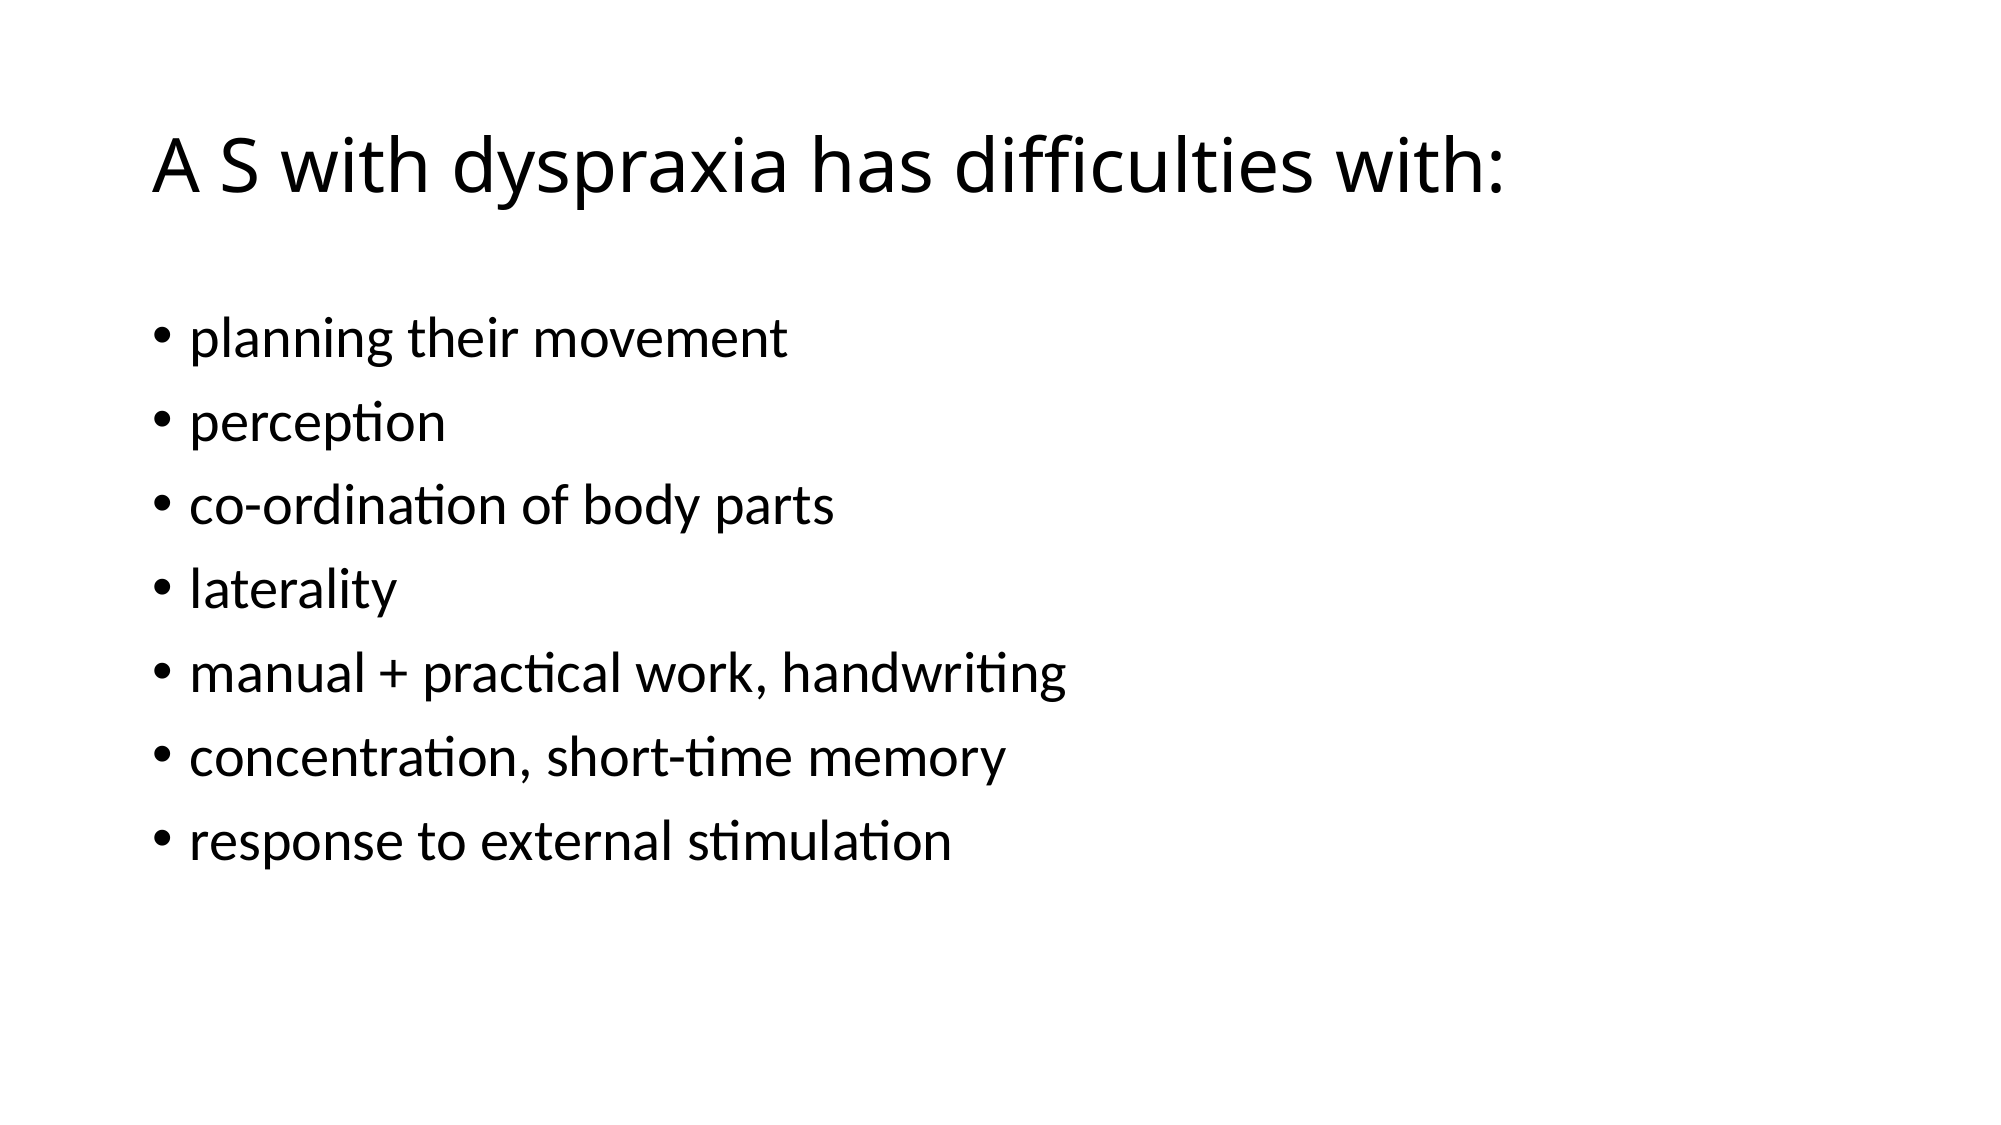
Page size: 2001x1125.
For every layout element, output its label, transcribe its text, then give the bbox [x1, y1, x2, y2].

title A S with dyspraxia has difficulties with: [137, 59, 1863, 278]
list planning their movement perception co-ordination of body parts laterality manual + practical work, handwriting concentration, short-time memory response to external stimulation [137, 299, 1863, 1014]
